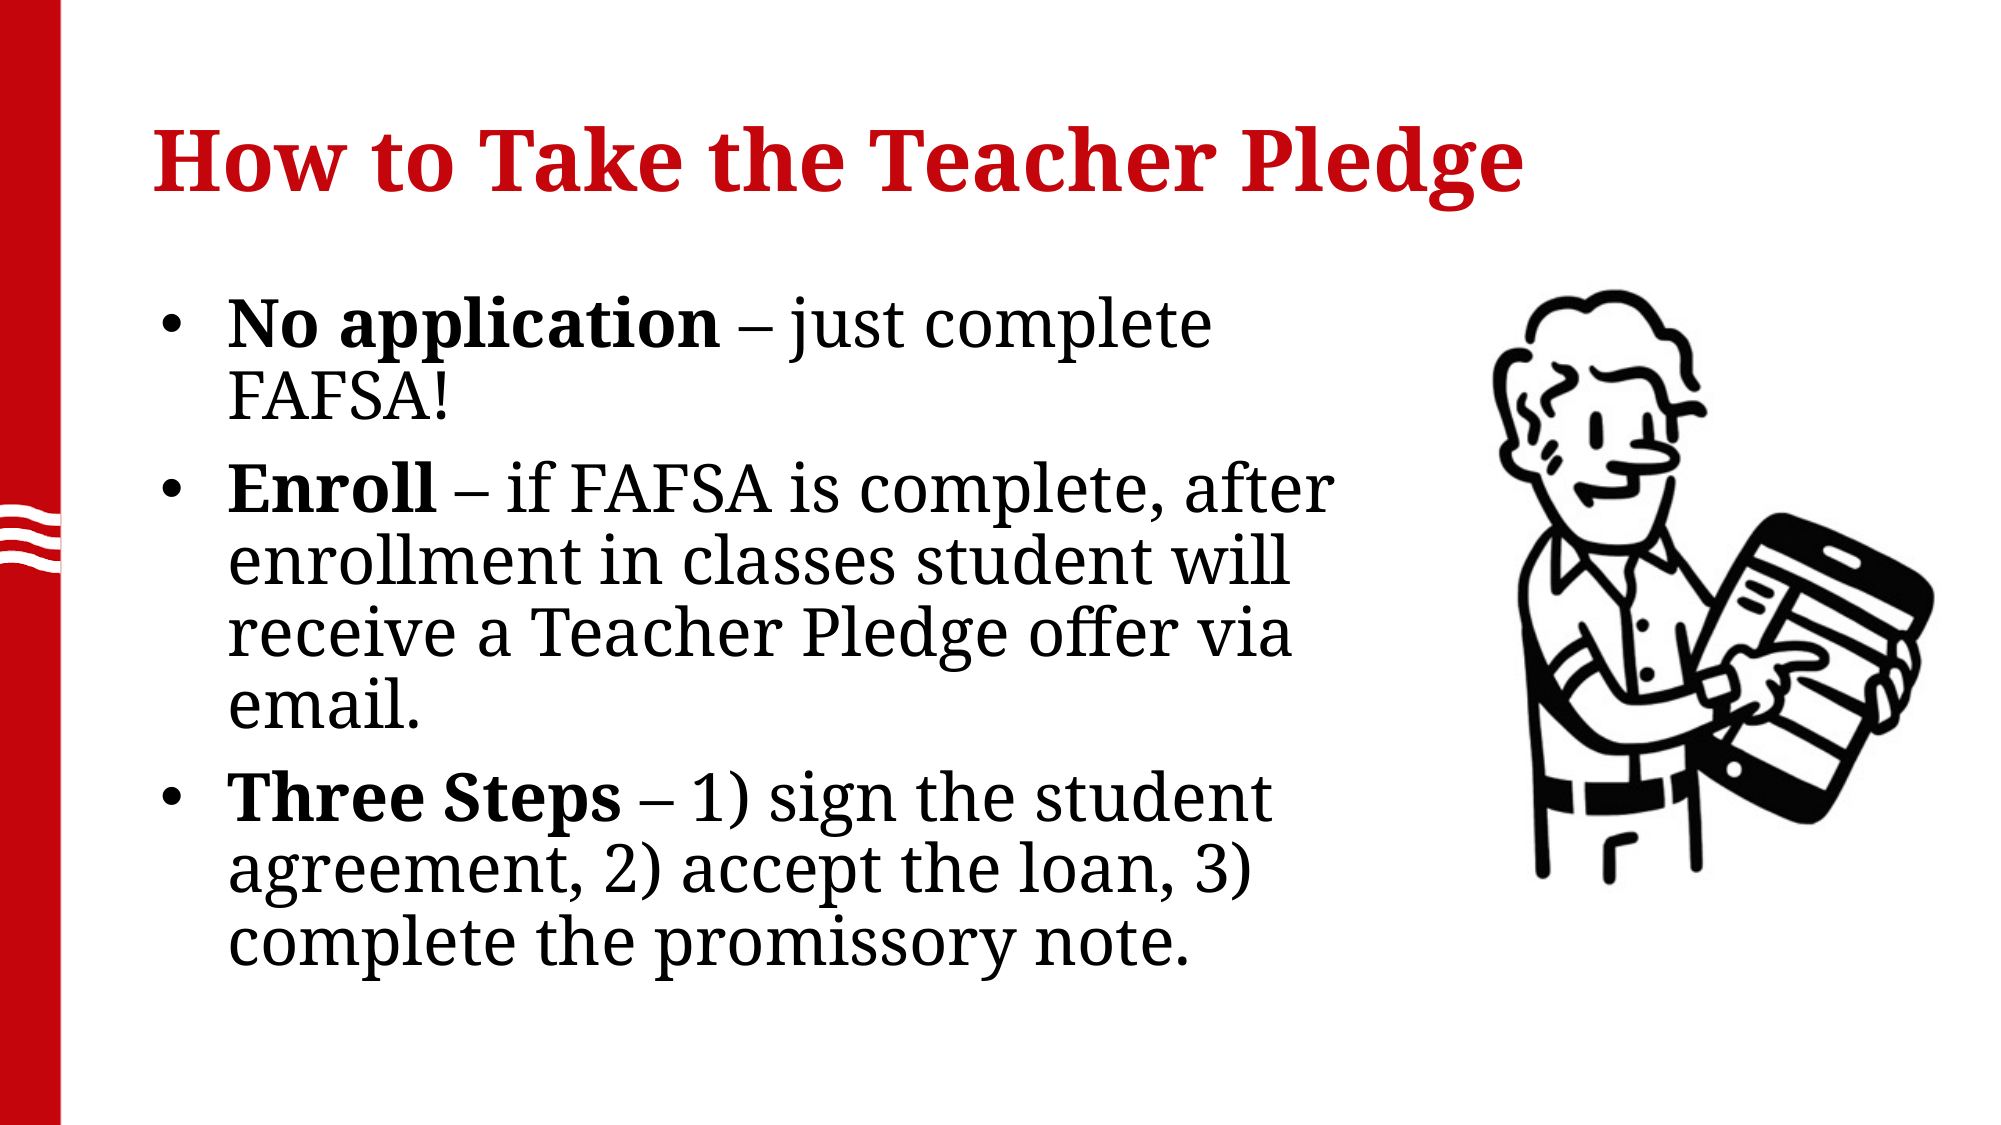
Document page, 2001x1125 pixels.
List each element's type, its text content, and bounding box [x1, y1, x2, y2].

list No application – just complete FAFSA! Enroll – if FAFSA is complete, after enrollment in classes student will receive a Teacher Pledge offer via email. Three Steps – 1) sign the student agreement, 2) accept the loan, 3) complete the promissory note. [137, 275, 1435, 1100]
title How to Take the Teacher Pledge [137, 107, 1863, 220]
picture [0, 0, 2000, 1125]
